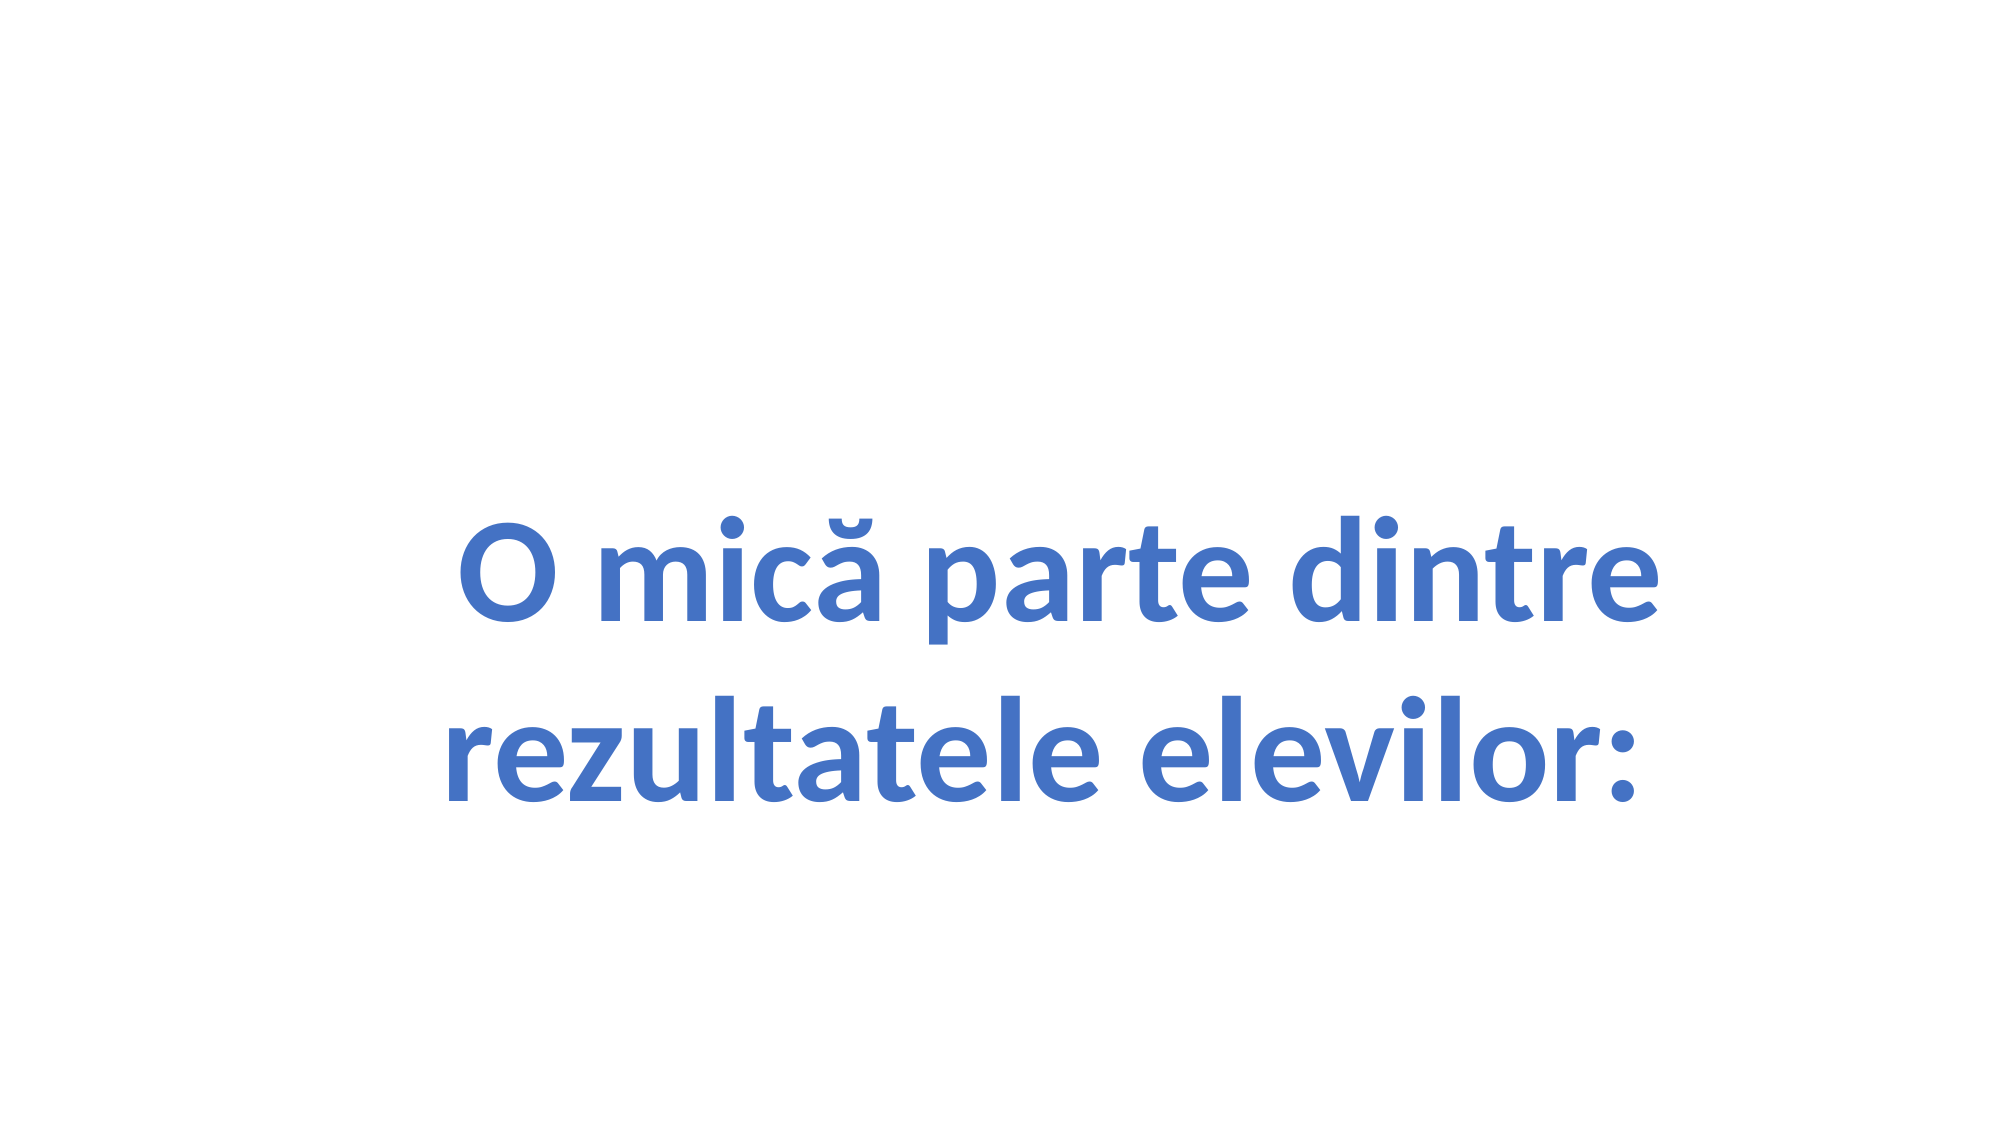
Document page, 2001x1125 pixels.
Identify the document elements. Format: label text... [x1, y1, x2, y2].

text_box O mică parte dintre rezultatele elevilor: [137, 464, 1984, 1019]
